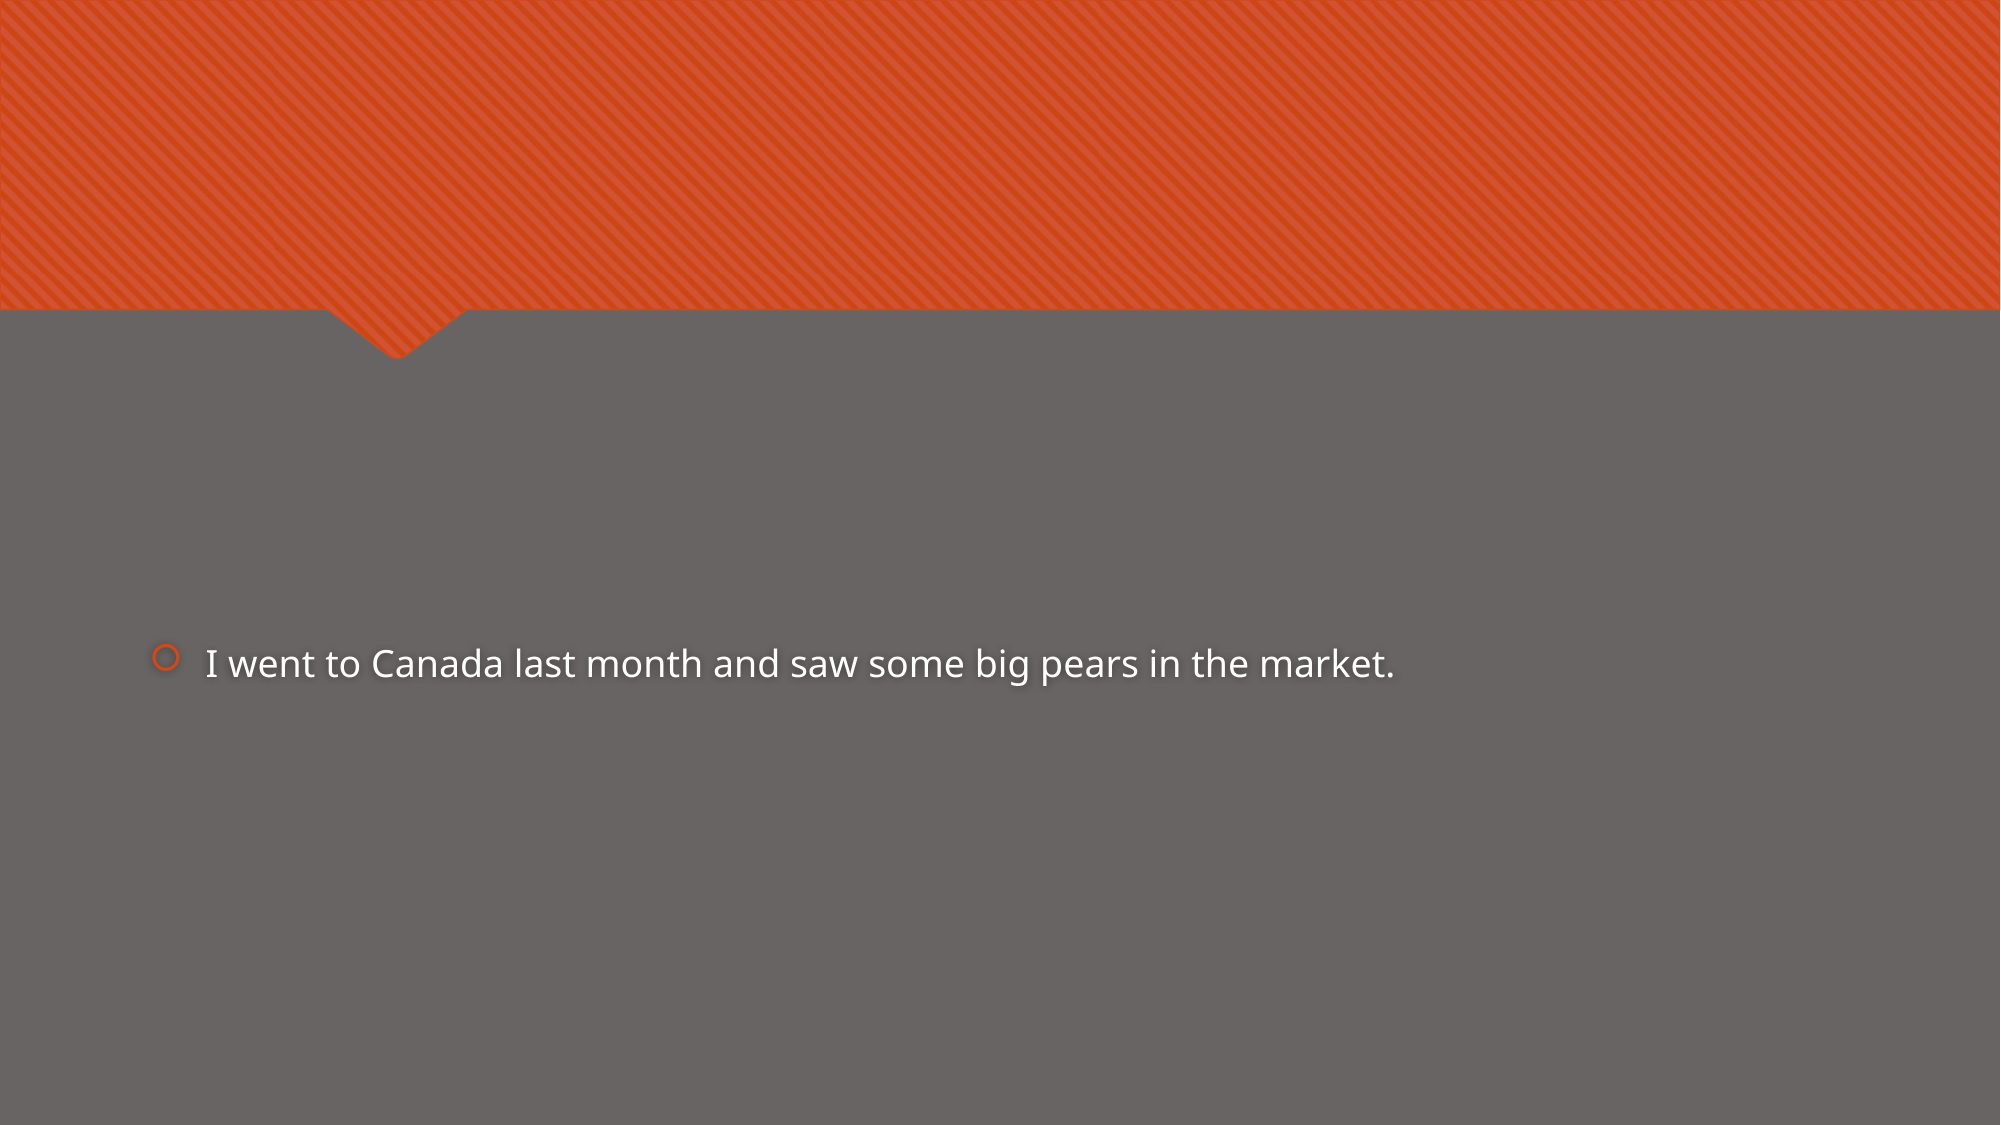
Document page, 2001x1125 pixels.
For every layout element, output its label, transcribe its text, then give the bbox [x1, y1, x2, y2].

list I went to Canada last month and saw some big pears in the market. [134, 364, 1866, 962]
